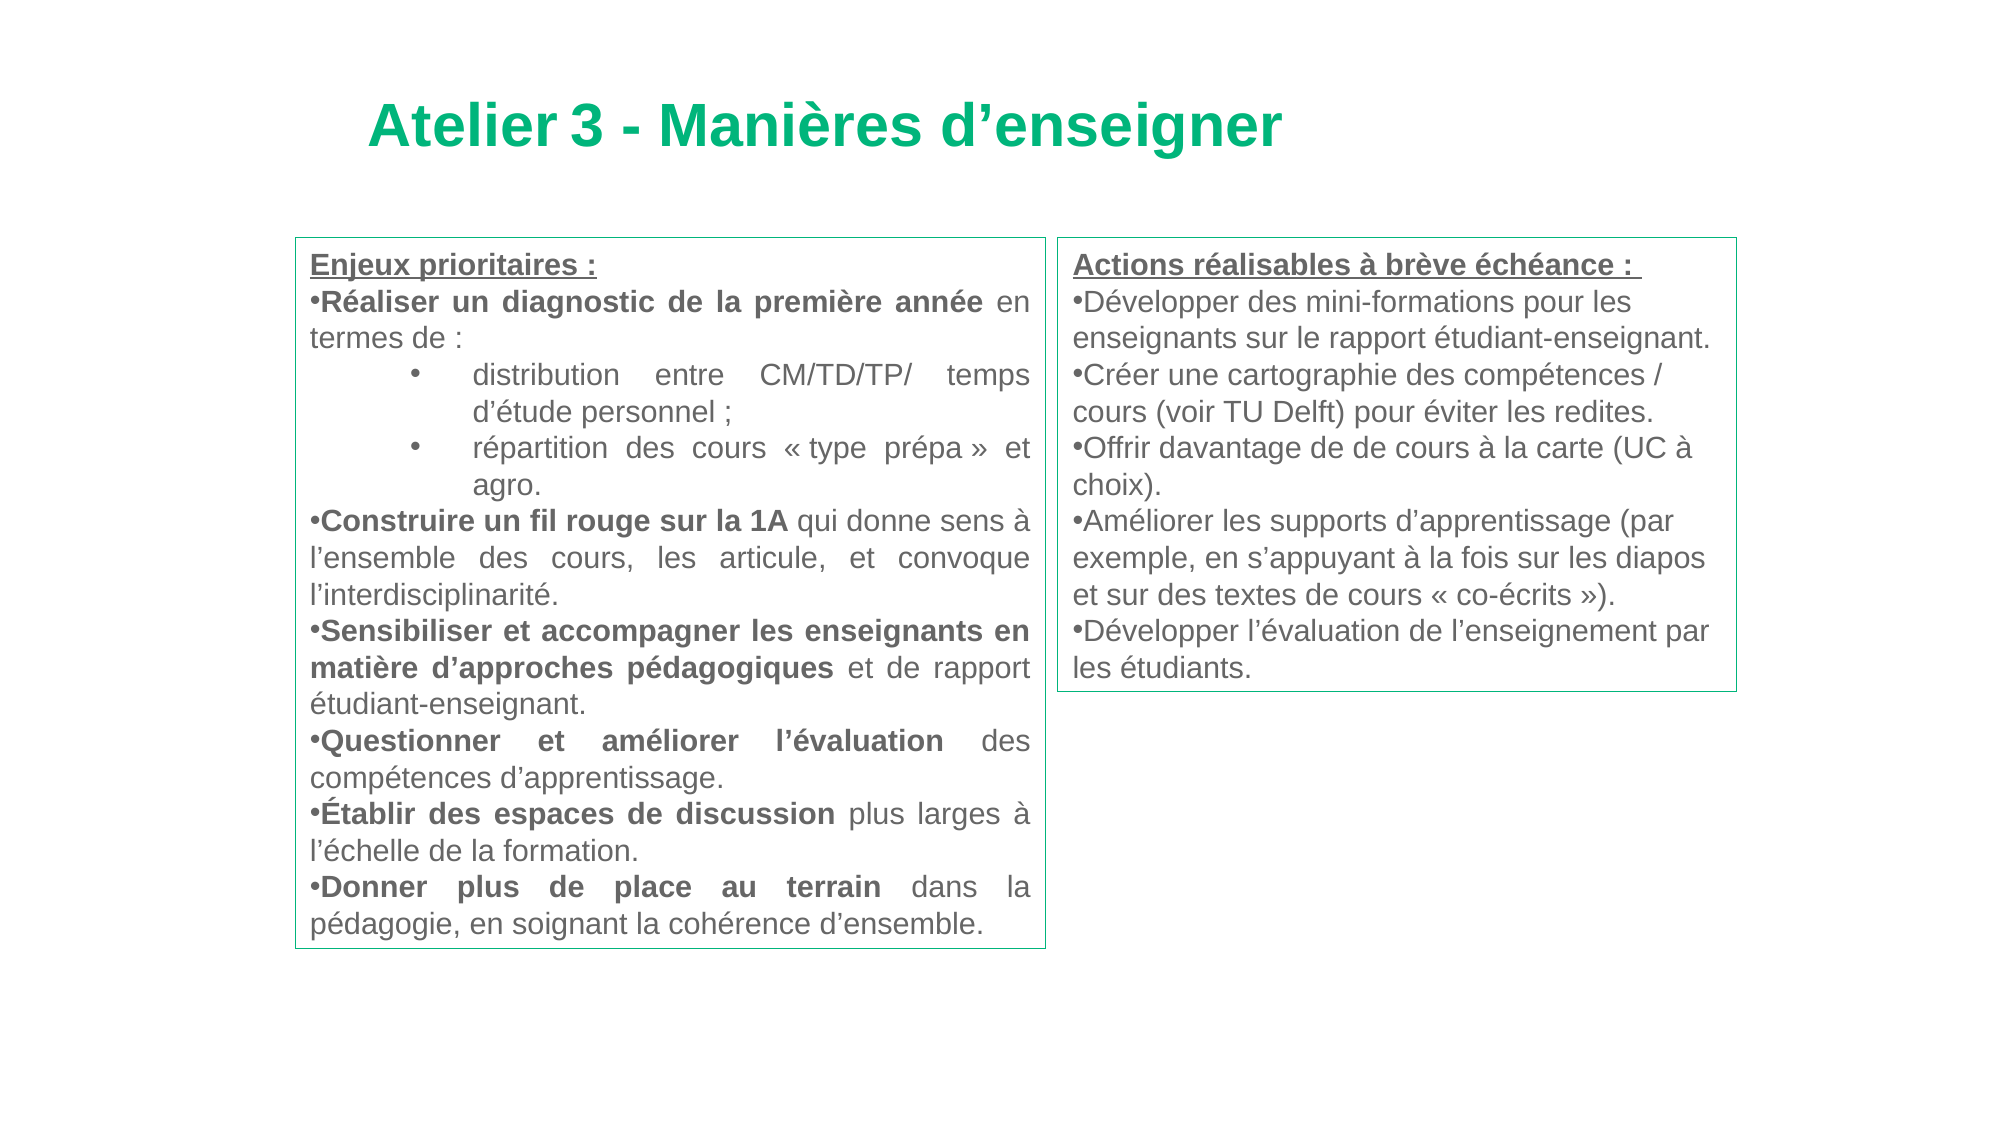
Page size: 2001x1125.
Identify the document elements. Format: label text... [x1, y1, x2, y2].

text_box Atelier 3 - Manières d’enseigner [353, 78, 1429, 287]
text_box Actions réalisables à brève échéance : Développer des mini-formations pour les enseignants sur le rapport étudiant-enseignant. Créer une cartographie des compétences / cours (voir TU Delft) pour éviter les redites. Offrir davantage de de cours à la carte (UC à choix). Améliorer les supports d’apprentissage (par exemple, en s’appuyant à la fois sur les diapos et sur des textes de cours « co-écrits »). Développer l’évaluation de l’enseignement par les étudiants. [1057, 237, 1737, 692]
text_box Enjeux prioritaires : Réaliser un diagnostic de la première année en termes de : distribution entre CM/TD/TP/ temps d’étude personnel ; répartition des cours « type prépa » et agro. Construire un fil rouge sur la 1A qui donne sens à l’ensemble des cours, les articule, et convoque l’interdisciplinarité. Sensibiliser et accompagner les enseignants en matière d’approches pédagogiques et de rapport étudiant-enseignant. Questionner et améliorer l’évaluation des compétences d’apprentissage. Établir des espaces de discussion plus larges à l’échelle de la formation. Donner plus de place au terrain dans la pédagogie, en soignant la cohérence d’ensemble. [295, 237, 1046, 949]
